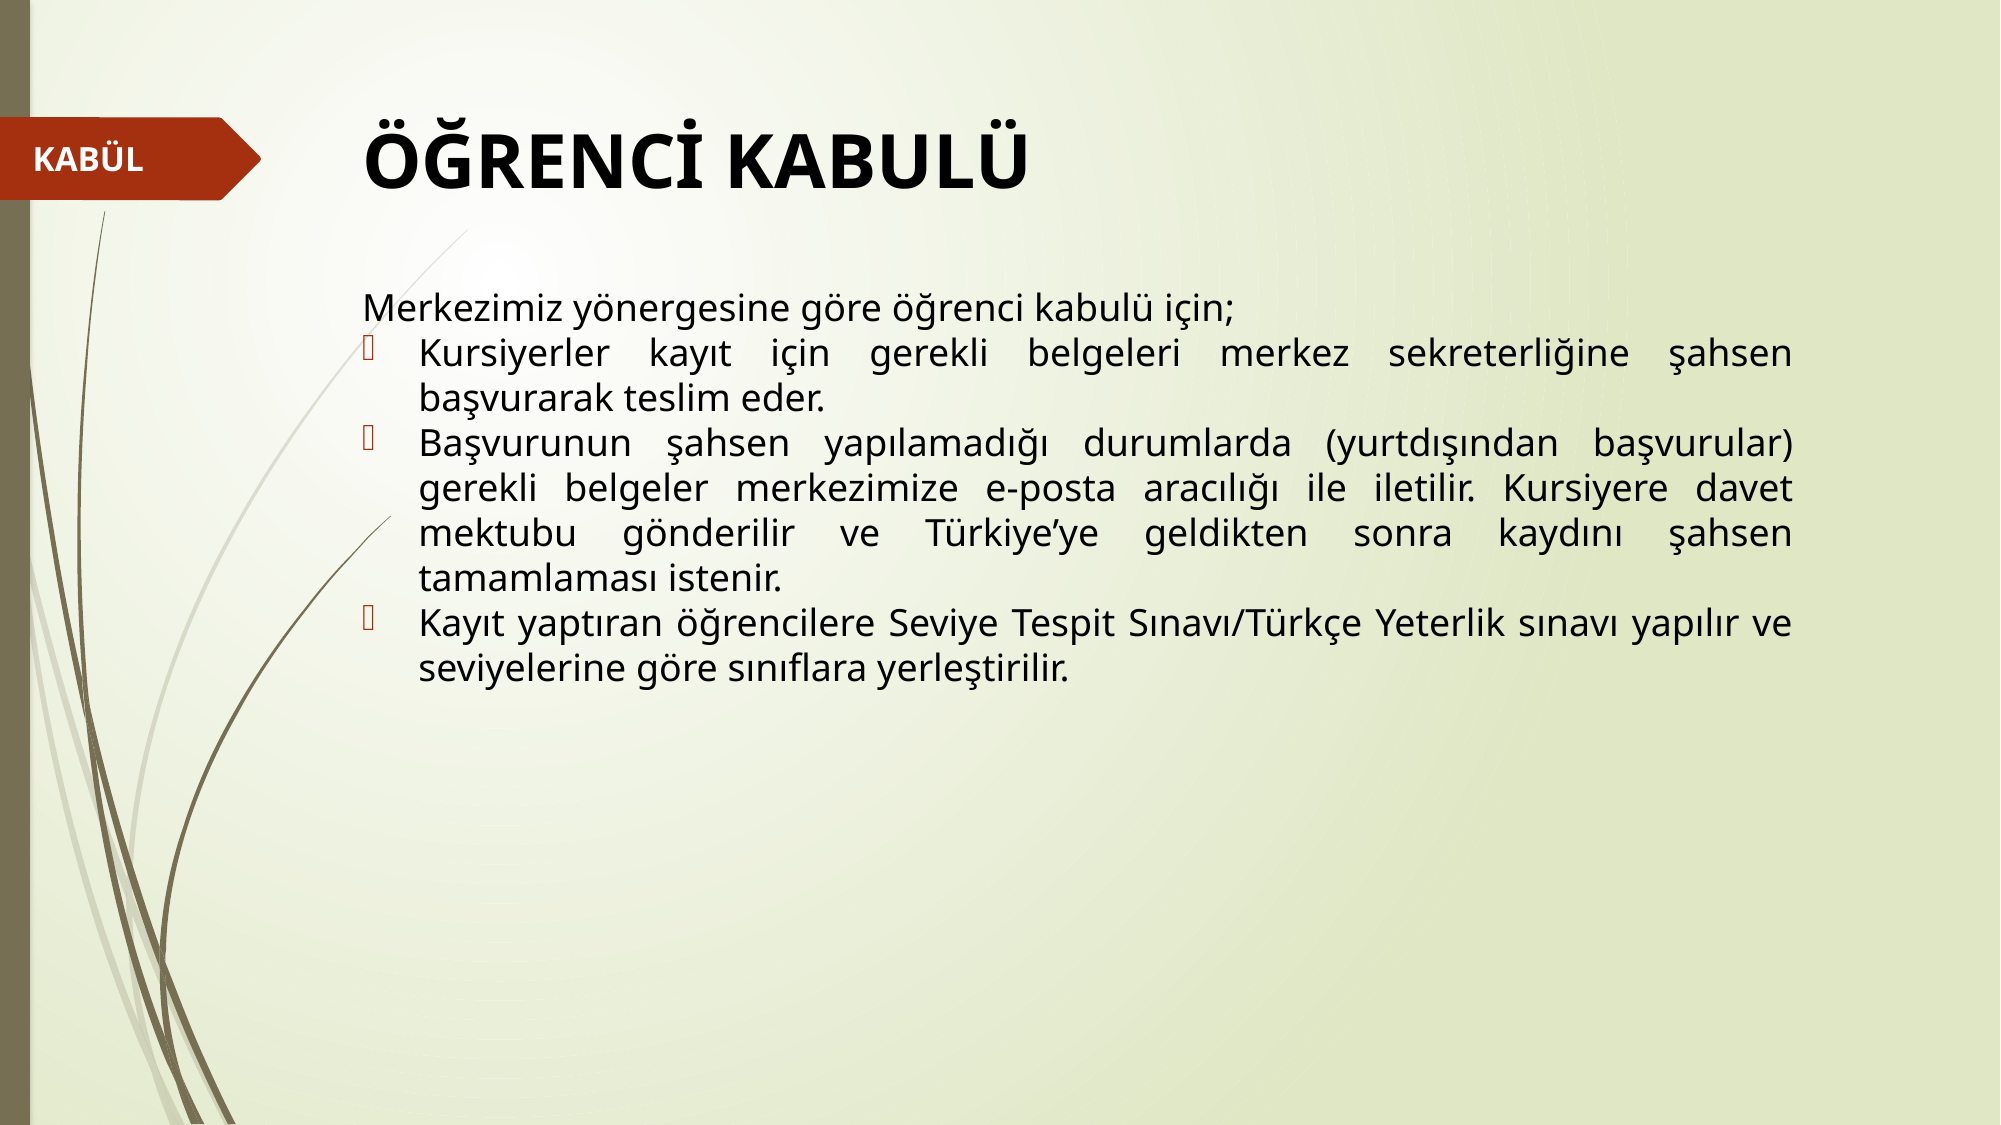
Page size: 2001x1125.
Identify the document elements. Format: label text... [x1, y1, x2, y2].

list ÖĞRENCİ KABULÜ Merkezimiz yönergesine göre öğrenci kabulü için; Kursiyerler kayıt için gerekli belgeleri merkez sekreterliğine şahsen başvurarak teslim eder. Başvurunun şahsen yapılamadığı durumlarda (yurtdışından başvurular) gerekli belgeler merkezimize e-posta aracılığı ile iletilir. Kursiyere davet mektubu gönderilir ve Türkiye’ye geldikten sonra kaydını şahsen tamamlaması istenir. Kayıt yaptıran öğrencilere Seviye Tespit Sınavı/Türkçe Yeterlik sınavı yapılır ve seviyelerine göre sınıflara yerleştirilir. [347, 105, 1810, 1065]
text_box KABÜL [17, 131, 287, 186]
